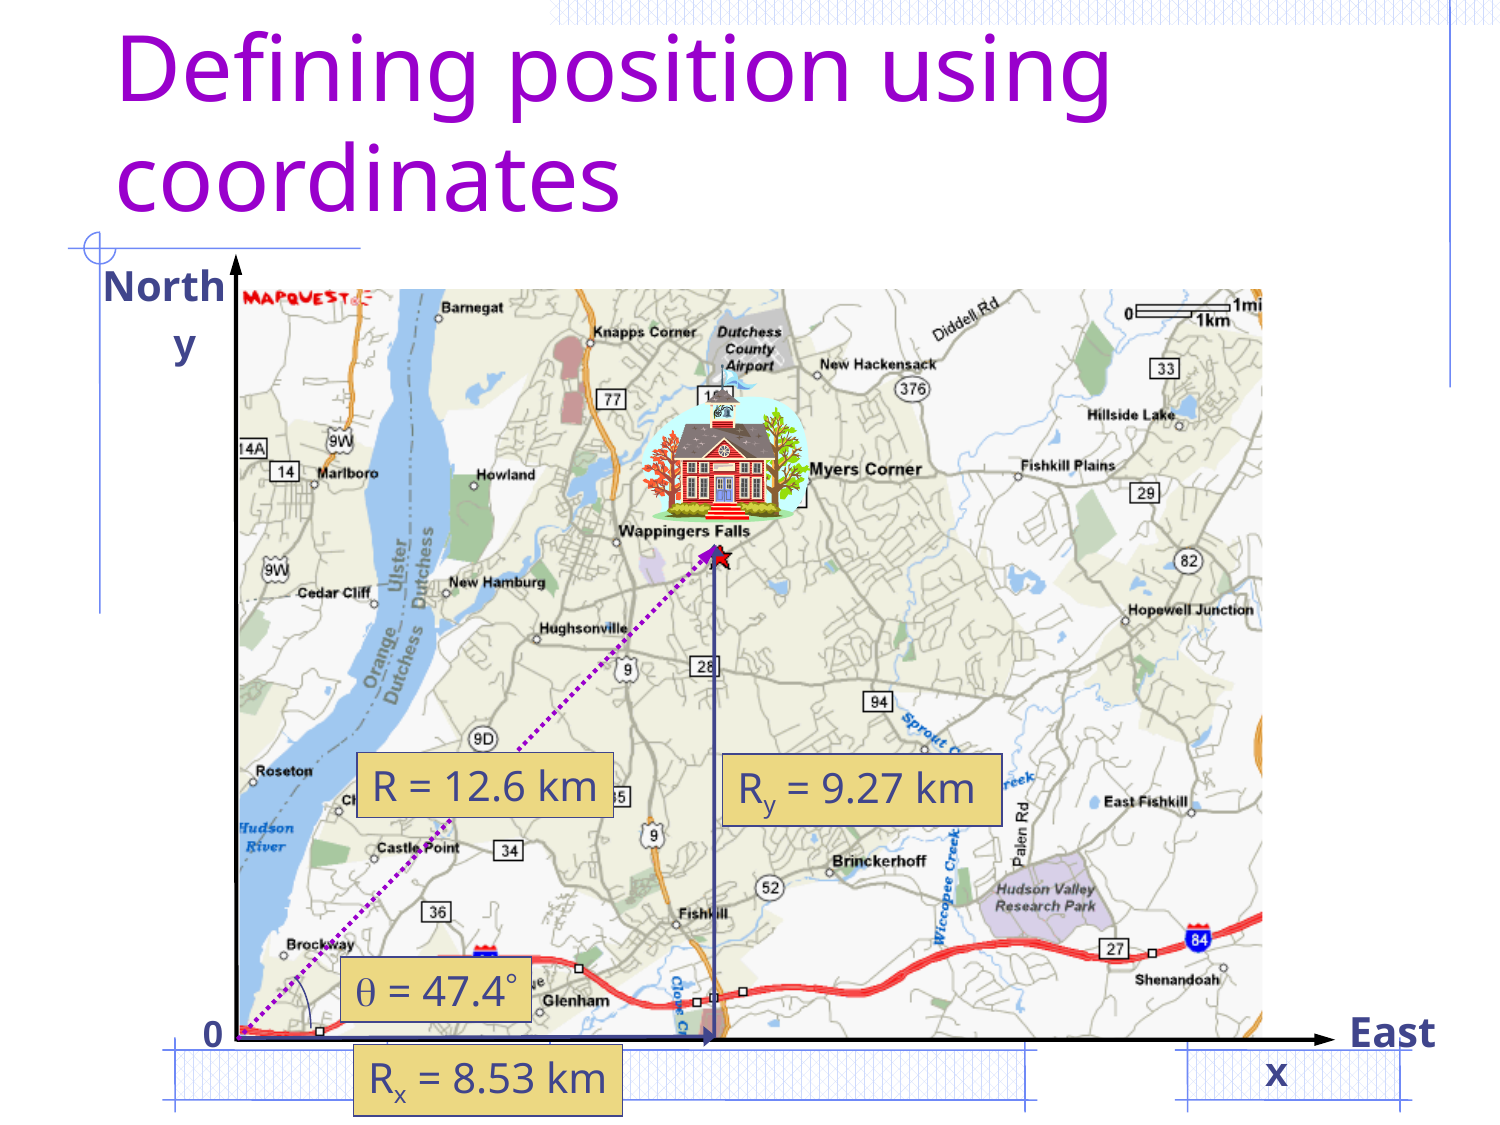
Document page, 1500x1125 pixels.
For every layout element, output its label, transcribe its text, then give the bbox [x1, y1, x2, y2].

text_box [284, 970, 335, 1032]
text_box Rx = 8.53 km [353, 1110, 623, 1116]
title Defining position using coordinates [99, 50, 1375, 238]
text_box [89, 252, 1453, 1103]
picture [639, 363, 813, 525]
